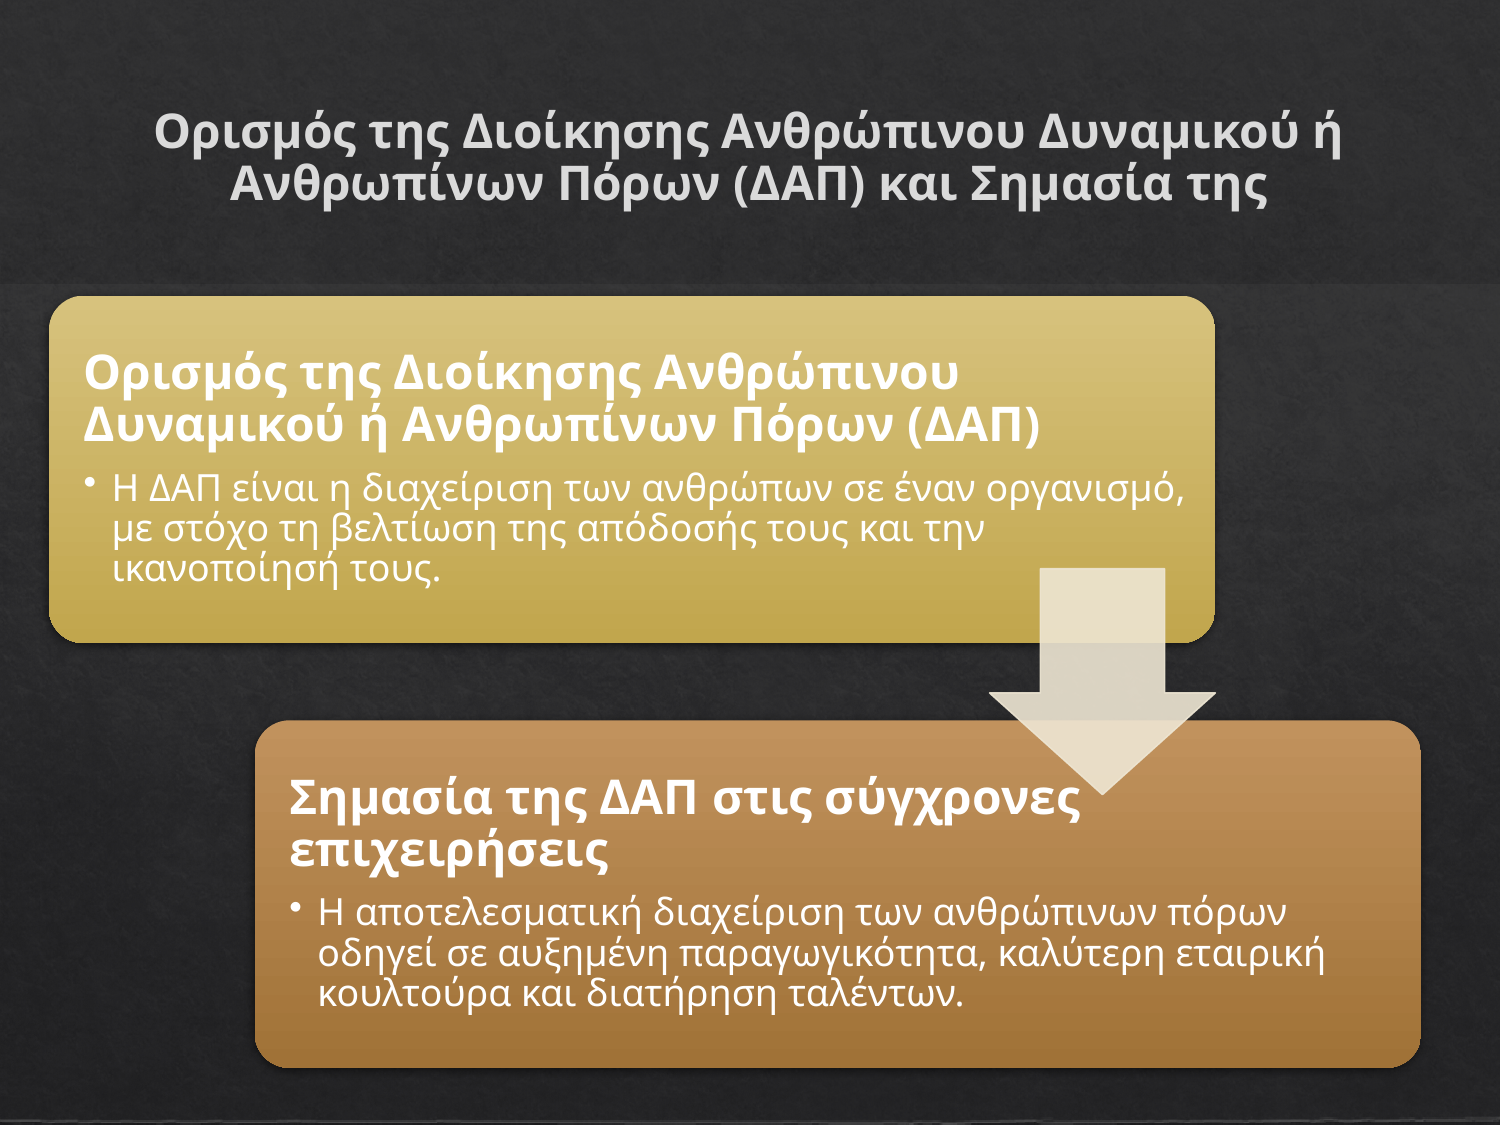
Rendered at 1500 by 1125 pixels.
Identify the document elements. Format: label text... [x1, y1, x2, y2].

picture [0, 283, 1500, 1125]
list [48, 295, 1422, 1069]
text_box Ορισμός της Διοίκησης Ανθρώπινου Δυναμικού ή Ανθρωπίνων Πόρων (ΔΑΠ) και Σημασία της [112, 99, 1387, 260]
